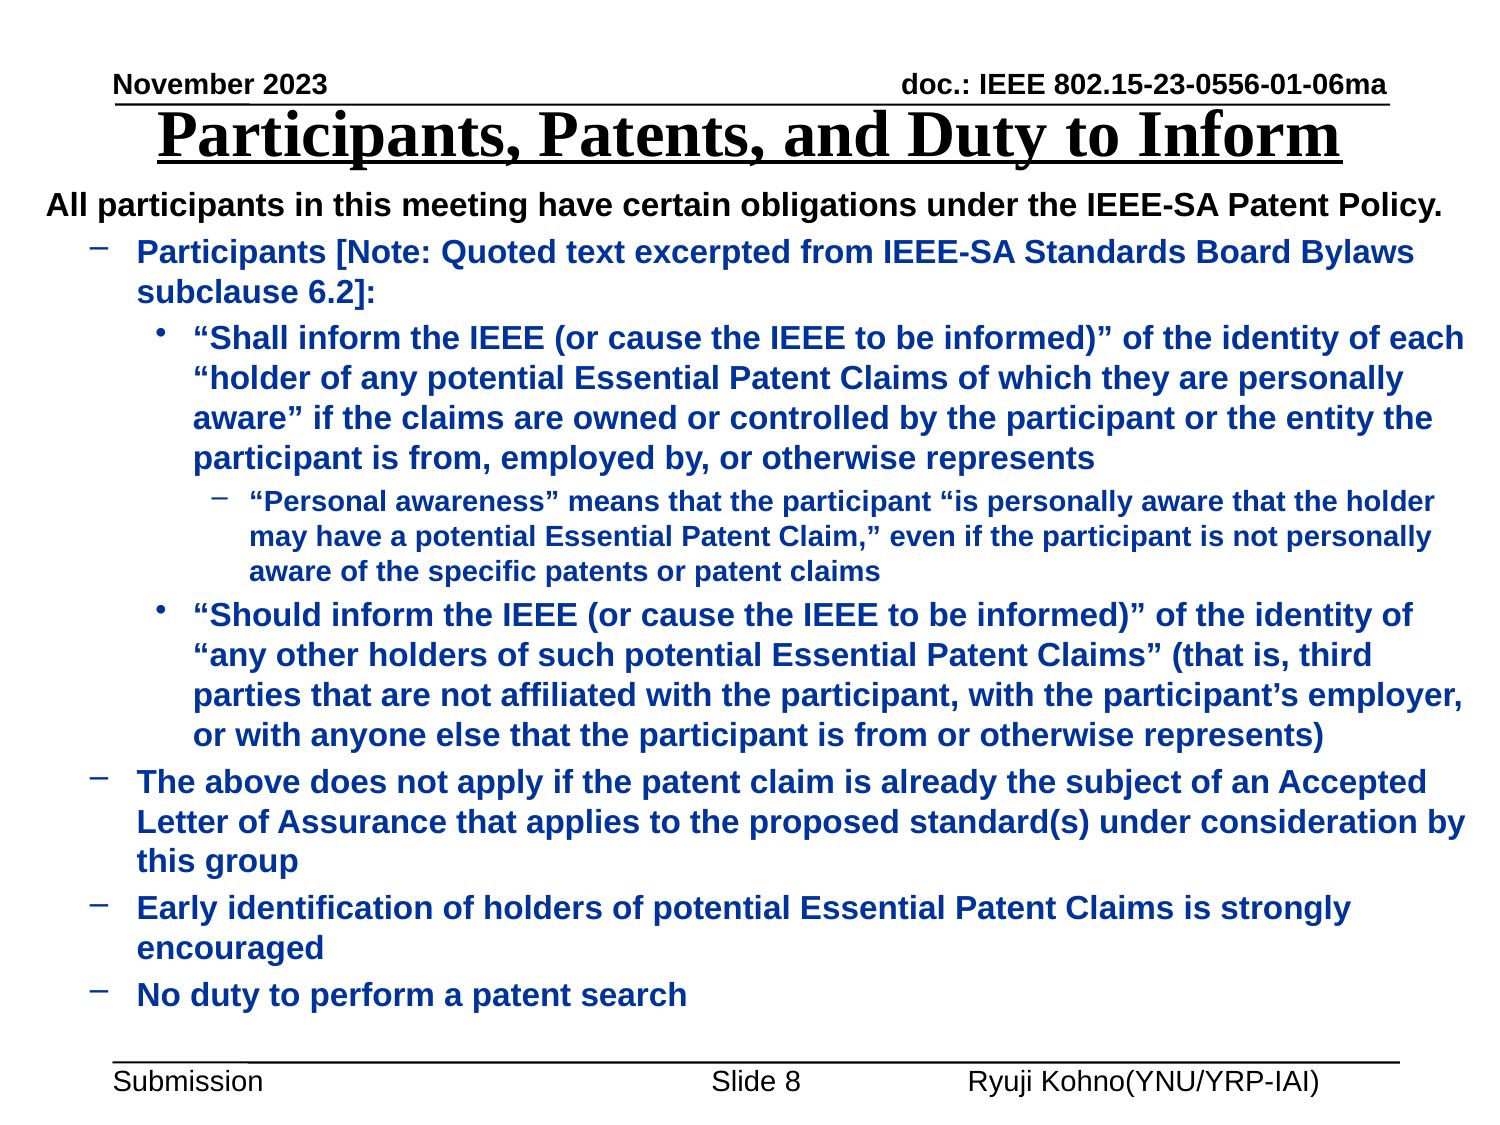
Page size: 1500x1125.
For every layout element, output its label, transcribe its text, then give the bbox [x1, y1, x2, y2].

slide_number Slide 8 [701, 1062, 811, 1098]
text_box All participants in this meeting have certain obligations under the IEEE-SA Patent Policy. Participants [Note: Quoted text excerpted from IEEE-SA Standards Board Bylaws subclause 6.2]: “Shall inform the IEEE (or cause the IEEE to be informed)” of the identity of each “holder of any potential Essential Patent Claims of which they are personally aware” if the claims are owned or controlled by the participant or the entity the participant is from, employed by, or otherwise represents “Personal awareness” means that the participant “is personally aware that the holder may have a potential Essential Patent Claim,” even if the participant is not personally aware of the specific patents or patent claims “Should inform the IEEE (or cause the IEEE to be informed)” of the identity of “any other holders of such potential Essential Patent Claims” (that is, third parties that are not affiliated with the participant, with the participant’s employer, or with anyone else that the participant is from or otherwise represents) The above does not apply if the patent claim is already the subject of an Accepted Letter of Assurance that applies to the proposed standard(s) under consideration by this group Early identification of holders of potential Essential Patent Claims is strongly encouraged No duty to perform a patent search [0, 175, 1500, 976]
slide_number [112, 0, 375, 100]
text_box Participants, Patents, and Duty to Inform [41, 82, 1459, 175]
